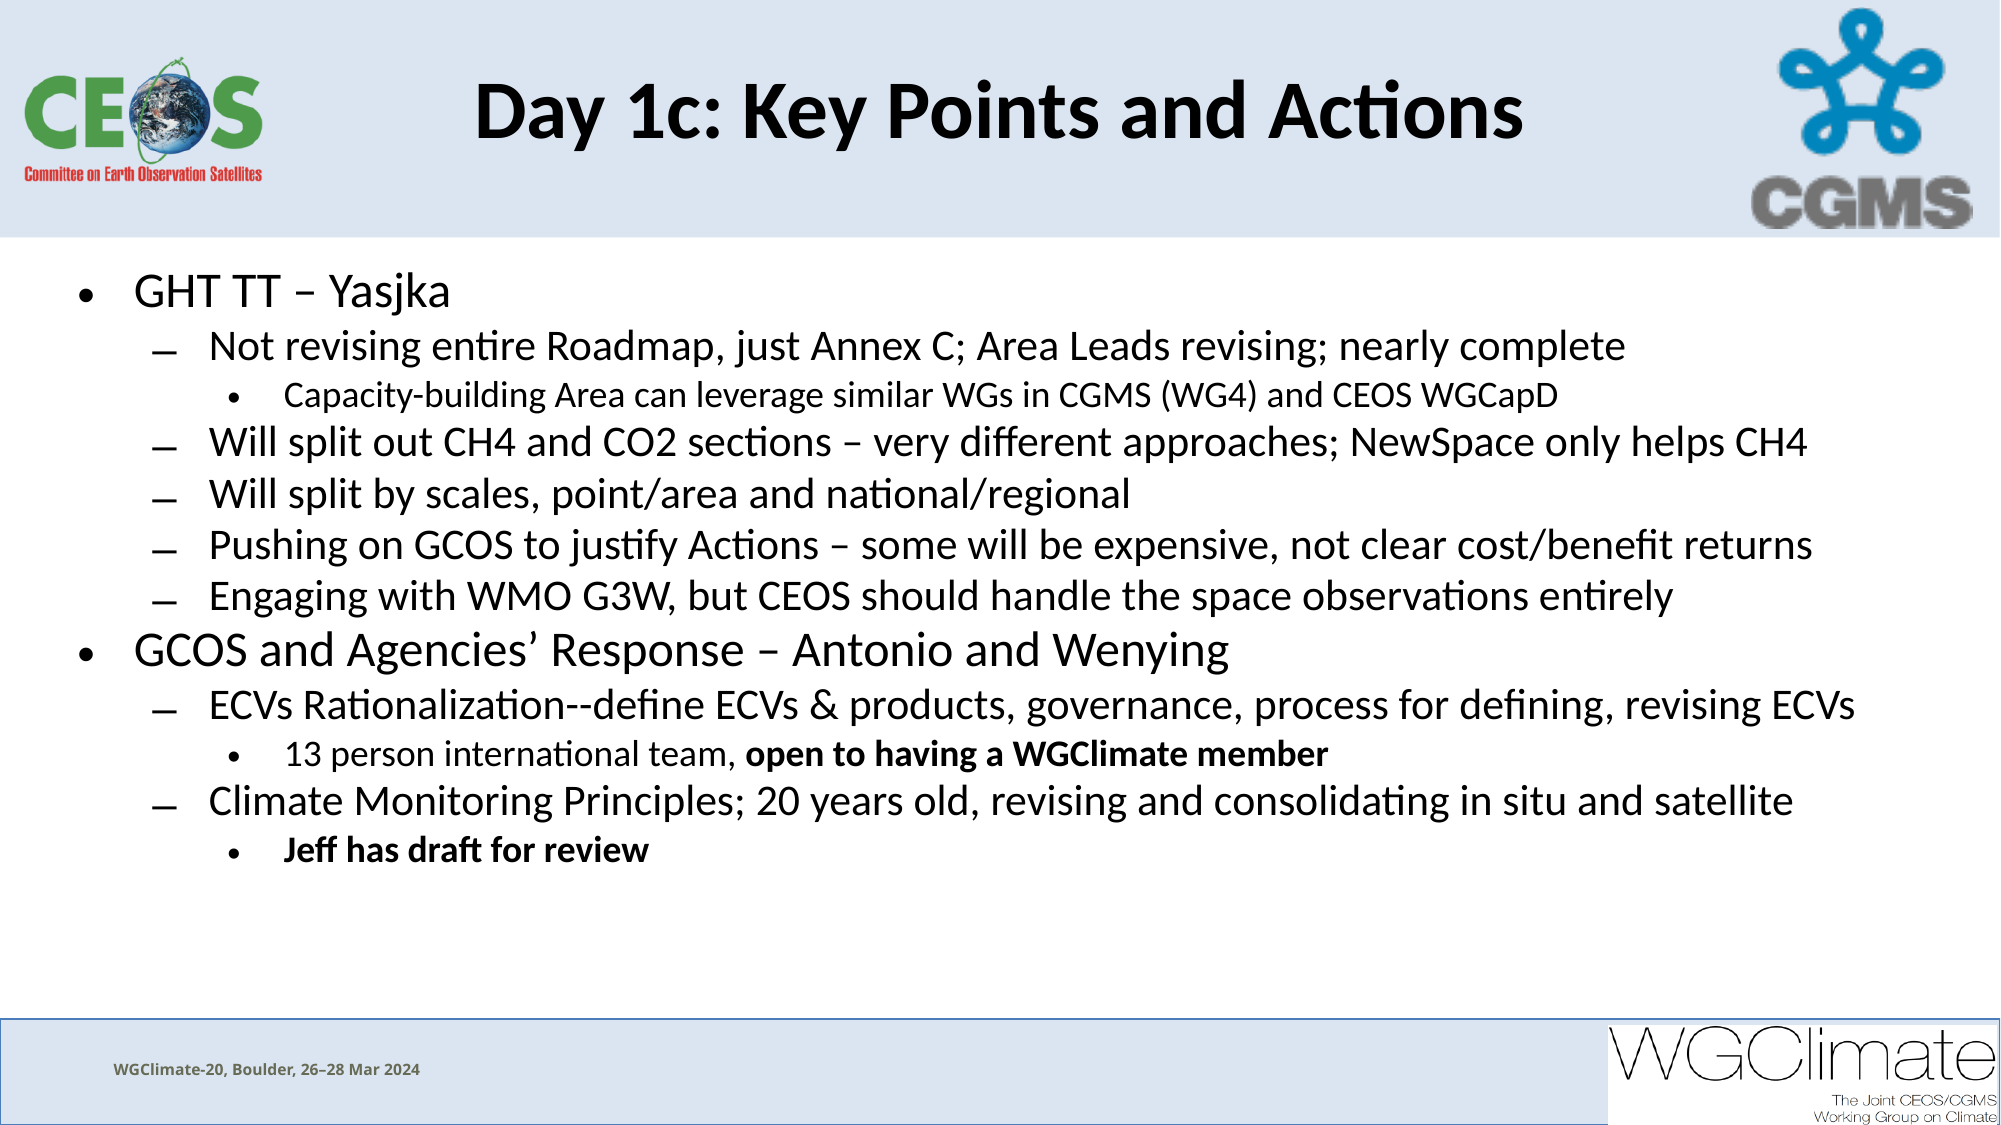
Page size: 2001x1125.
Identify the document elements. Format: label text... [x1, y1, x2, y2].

list GHT TT – Yasjka Not revising entire Roadmap, just Annex C; Area Leads revising; nearly complete Capacity-building Area can leverage similar WGs in CGMS (WG4) and CEOS WGCapD Will split out CH4 and CO2 sections – very different approaches; NewSpace only helps CH4 Will split by scales, point/area and national/regional Pushing on GCOS to justify Actions – some will be expensive, not clear cost/benefit returns Engaging with WMO G3W, but CEOS should handle the space observations entirely GCOS and Agencies’ Response – Antonio and Wenying ECVs Rationalization--define ECVs & products, governance, process for defining, revising ECVs 13 person international team, open to having a WGClimate member Climate Monitoring Principles; 20 years old, revising and consolidating in situ and satellite Jeff has draft for review [43, 262, 1900, 1005]
picture [1608, 1025, 1997, 1125]
picture [1, 33, 285, 204]
picture [1751, 7, 1973, 229]
title Day 1c: Key Points and Actions [316, 24, 1684, 212]
